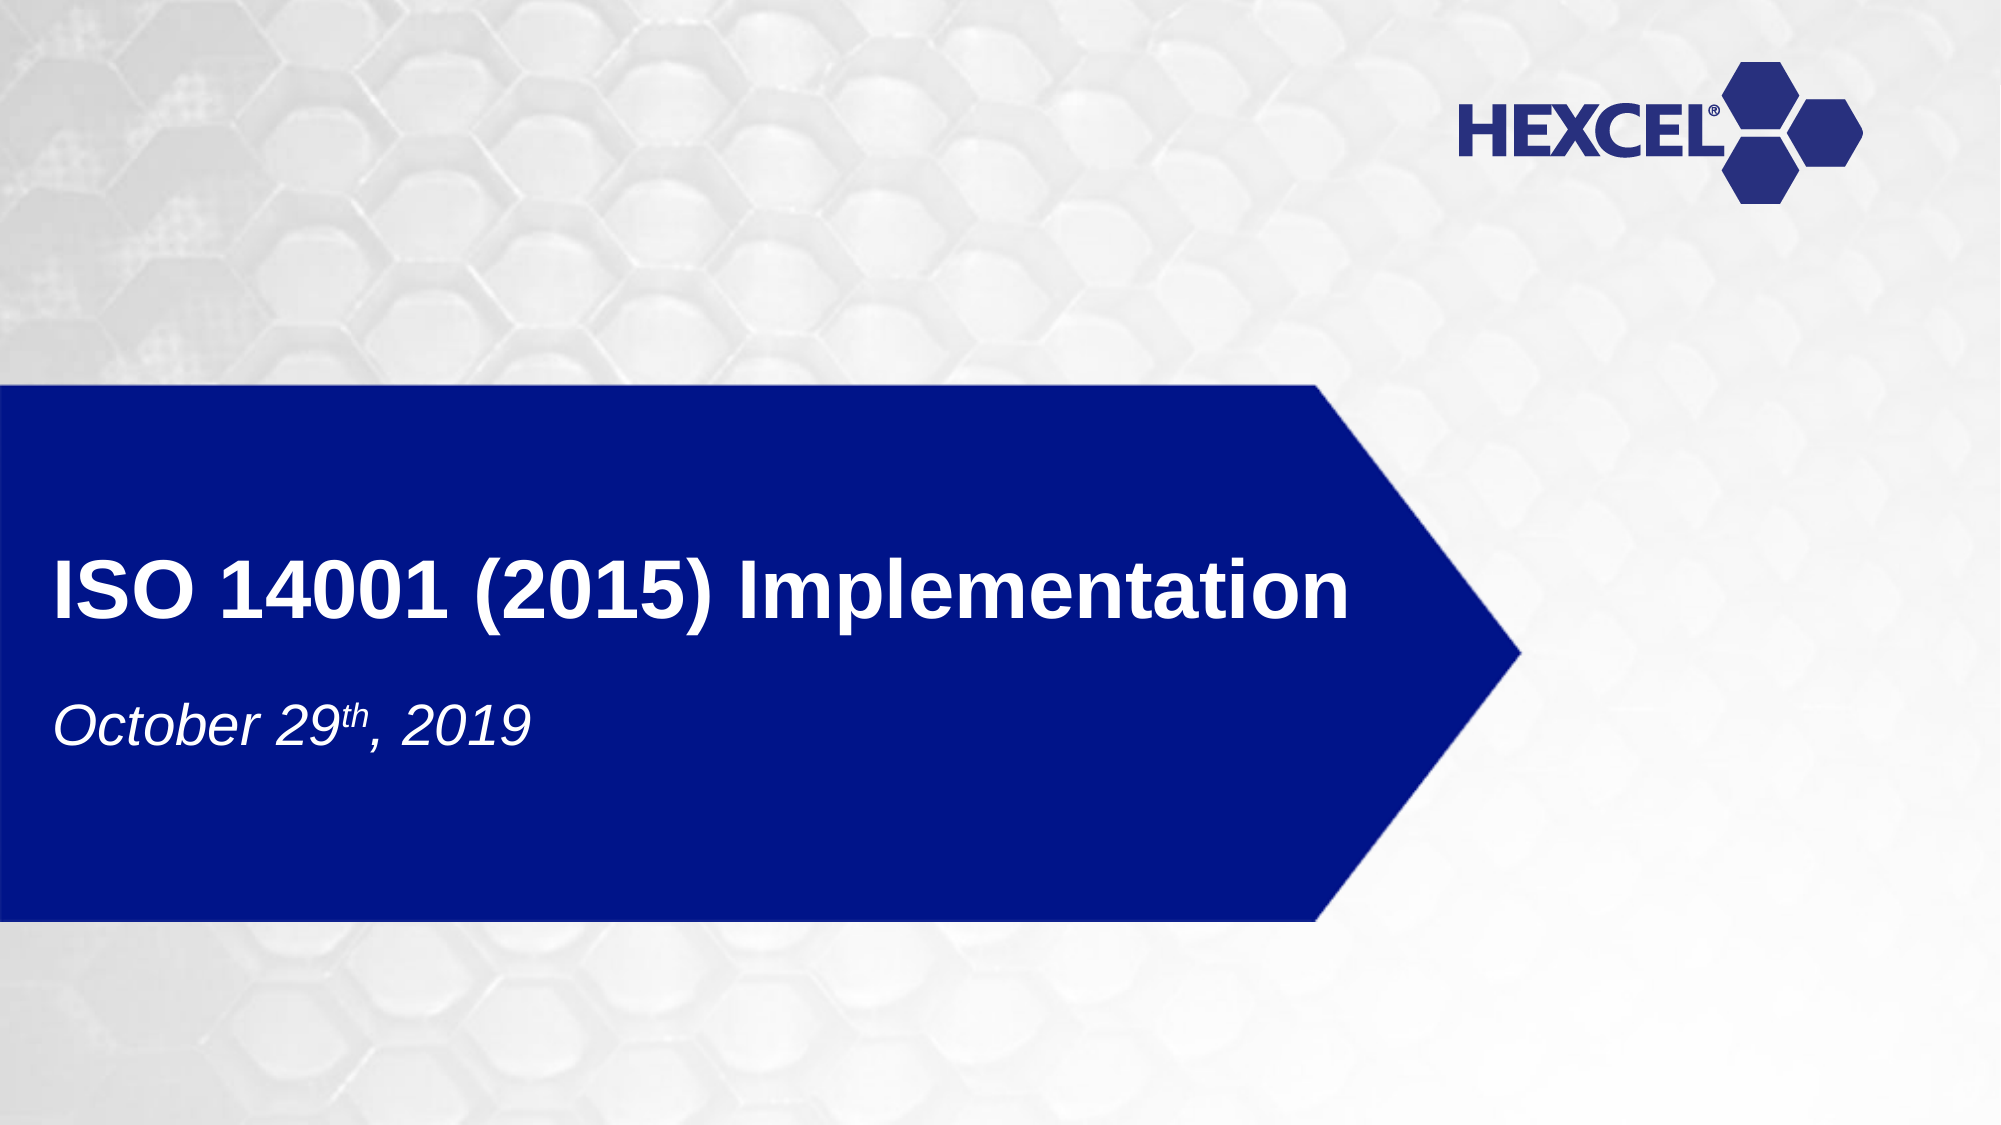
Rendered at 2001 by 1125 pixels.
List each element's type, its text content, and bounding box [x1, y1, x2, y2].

picture [0, 0, 2001, 1125]
title ISO 14001 (2015) Implementation [37, 490, 1426, 679]
subtitle October 29th, 2019 [37, 679, 1251, 826]
